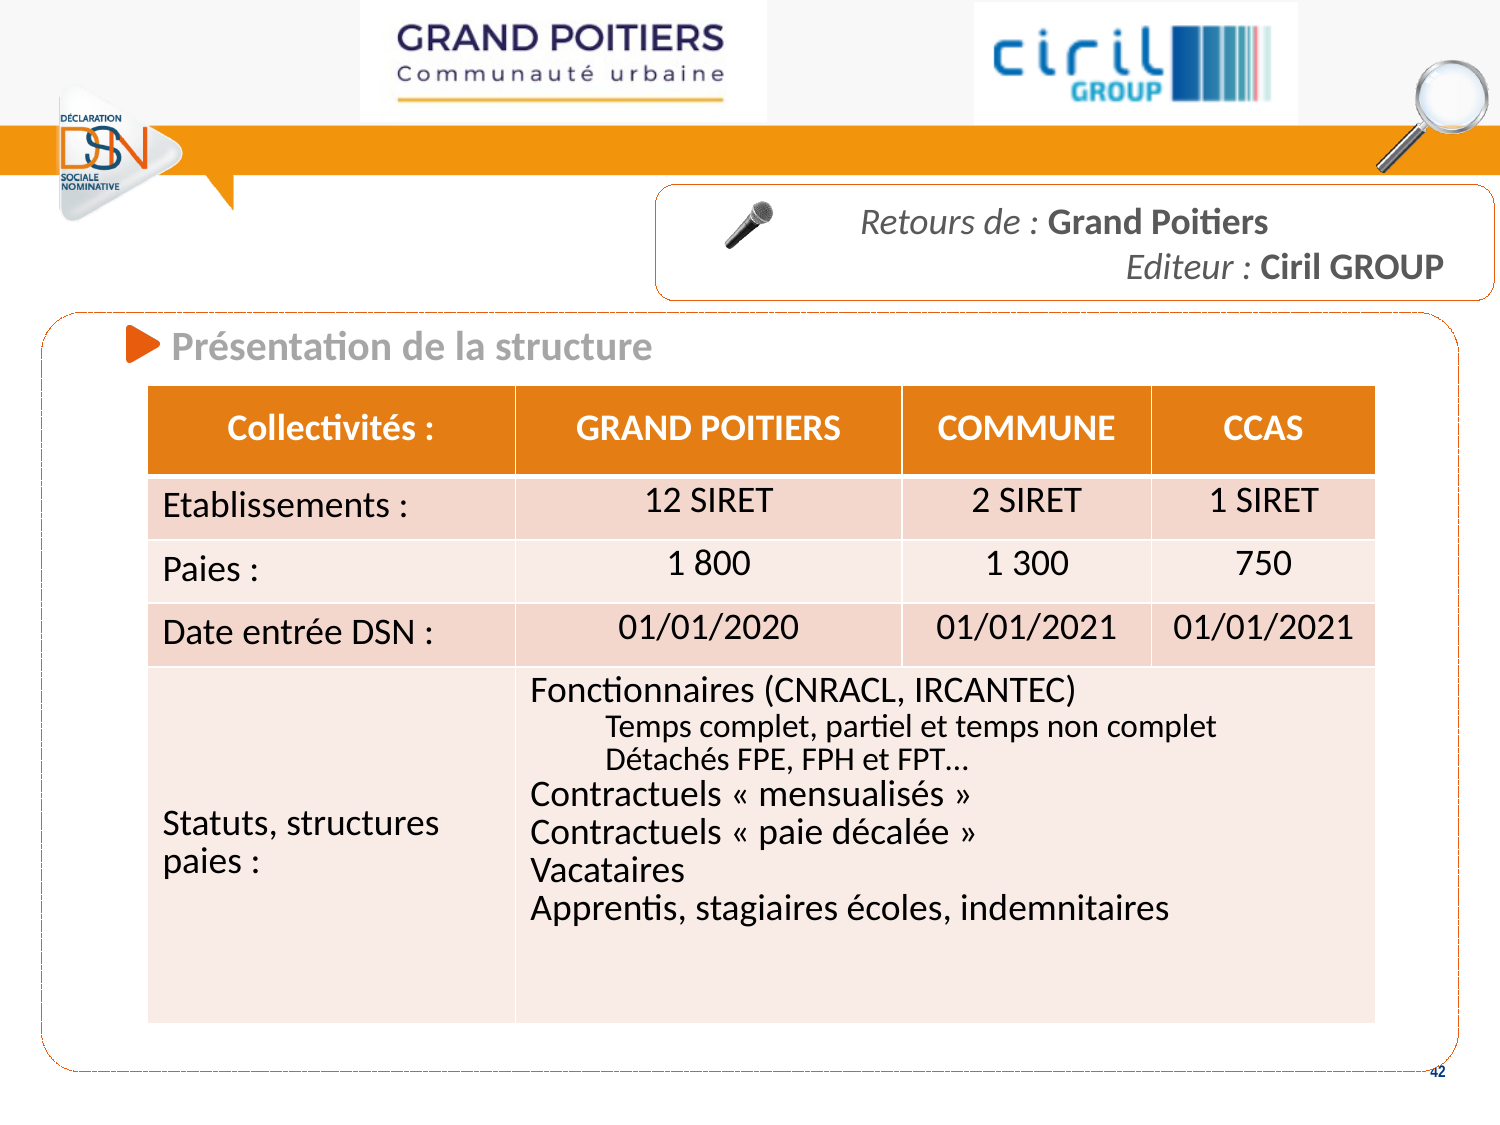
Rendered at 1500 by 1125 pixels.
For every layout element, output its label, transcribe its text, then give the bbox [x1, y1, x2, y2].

text_box Retours de : Grand Poitiers Editeur : Ciril GROUP [655, 184, 1495, 301]
table_cell 01/01/2020 [516, 604, 901, 666]
table_header GRAND POITIERS [516, 386, 901, 474]
table_cell Etablissements : [148, 479, 515, 539]
picture [126, 325, 164, 363]
slide_number 42 [1110, 1053, 1461, 1114]
table_cell 01/01/2021 [1152, 604, 1375, 666]
table_header CCAS [1152, 386, 1375, 474]
picture [0, 0, 1500, 222]
table_cell 1 300 [903, 541, 1151, 602]
table_cell Statuts, structures paies : [148, 668, 515, 1023]
table_cell 1 SIRET [1152, 479, 1375, 539]
table_cell 750 [1152, 541, 1375, 602]
table_header COMMUNE [903, 386, 1151, 474]
table_cell 1 800 [516, 541, 901, 602]
picture [724, 200, 774, 250]
table_cell Paies : [148, 541, 515, 602]
text_box Présentation de la structure [41, 312, 1459, 1072]
table_cell Date entrée DSN : [148, 604, 515, 666]
table_cell 2 SIRET [903, 479, 1151, 539]
table_header Collectivités : [148, 386, 515, 474]
table_cell 01/01/2021 [903, 604, 1151, 666]
table_cell 12 SIRET [516, 479, 901, 539]
table_cell Fonctionnaires (CNRACL, IRCANTEC) Temps complet, partiel et temps non complet Détachés FPE, FPH et FPT… Contractuels « mensualisés » Contractuels « paie décalée » Vacataires Apprentis, stagiaires écoles, indemnitaires [516, 668, 1375, 1023]
